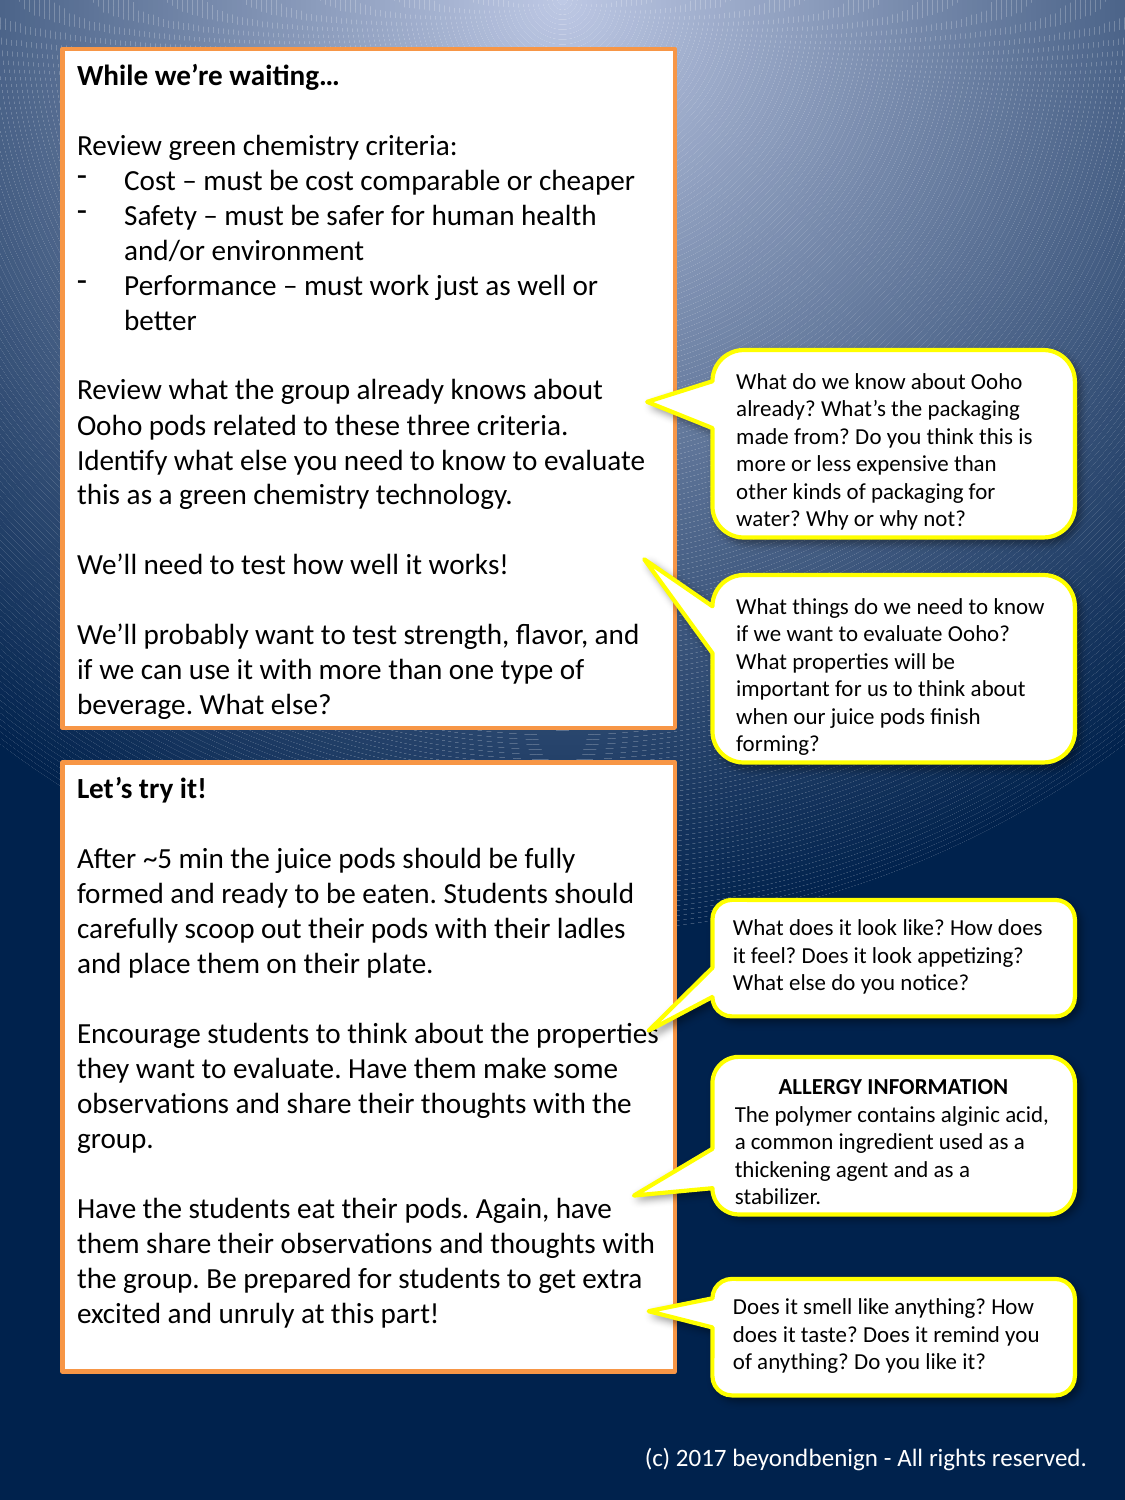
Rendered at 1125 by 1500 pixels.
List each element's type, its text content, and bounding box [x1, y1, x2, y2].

text_box What does it look like? How does it feel? Does it look appetizing? What else do you notice? [646, 897, 1078, 1033]
text_box What things do we need to know if we want to evaluate Ooho? What properties will be important for us to think about when our juice pods finish forming? [642, 557, 1078, 765]
text_box ALLERGY INFORMATION The polymer contains alginic acid, a common ingredient used as a thickening agent and as a stabilizer. [631, 1054, 1078, 1217]
text_box What do we know about Ooho already? What’s the packaging made from? Do you think this is more or less expensive than other kinds of packaging for water? Why or why not? [645, 347, 1078, 540]
text_box While we’re waiting… Review green chemistry criteria: Cost – must be cost comparable or cheaper Safety – must be safer for human health and/or environment Performance – must work just as well or better Review what the group already knows about Ooho pods related to these three criteria. Identify what else you need to know to evaluate this as a green chemistry technology. We’ll need to test how well it works! We’ll probably want to test strength, flavor, and if we can use it with more than one type of beverage. What else? [60, 47, 677, 730]
text_box Let’s try it! After ~5 min the juice pods should be fully formed and ready to be eaten. Students should carefully scoop out their pods with their ladles and place them on their plate. Encourage students to think about the properties they want to evaluate. Have them make some observations and share their thoughts with the group. Have the students eat their pods. Again, have them share their observations and thoughts with the group. Be prepared for students to get extra excited and unruly at this part! [60, 760, 677, 1374]
footer (c) 2017 beyondbenign - All rights reserved. [612, 1412, 1121, 1500]
text_box Does it smell like anything? How does it taste? Does it remind you of anything? Do you like it? [646, 1276, 1078, 1398]
